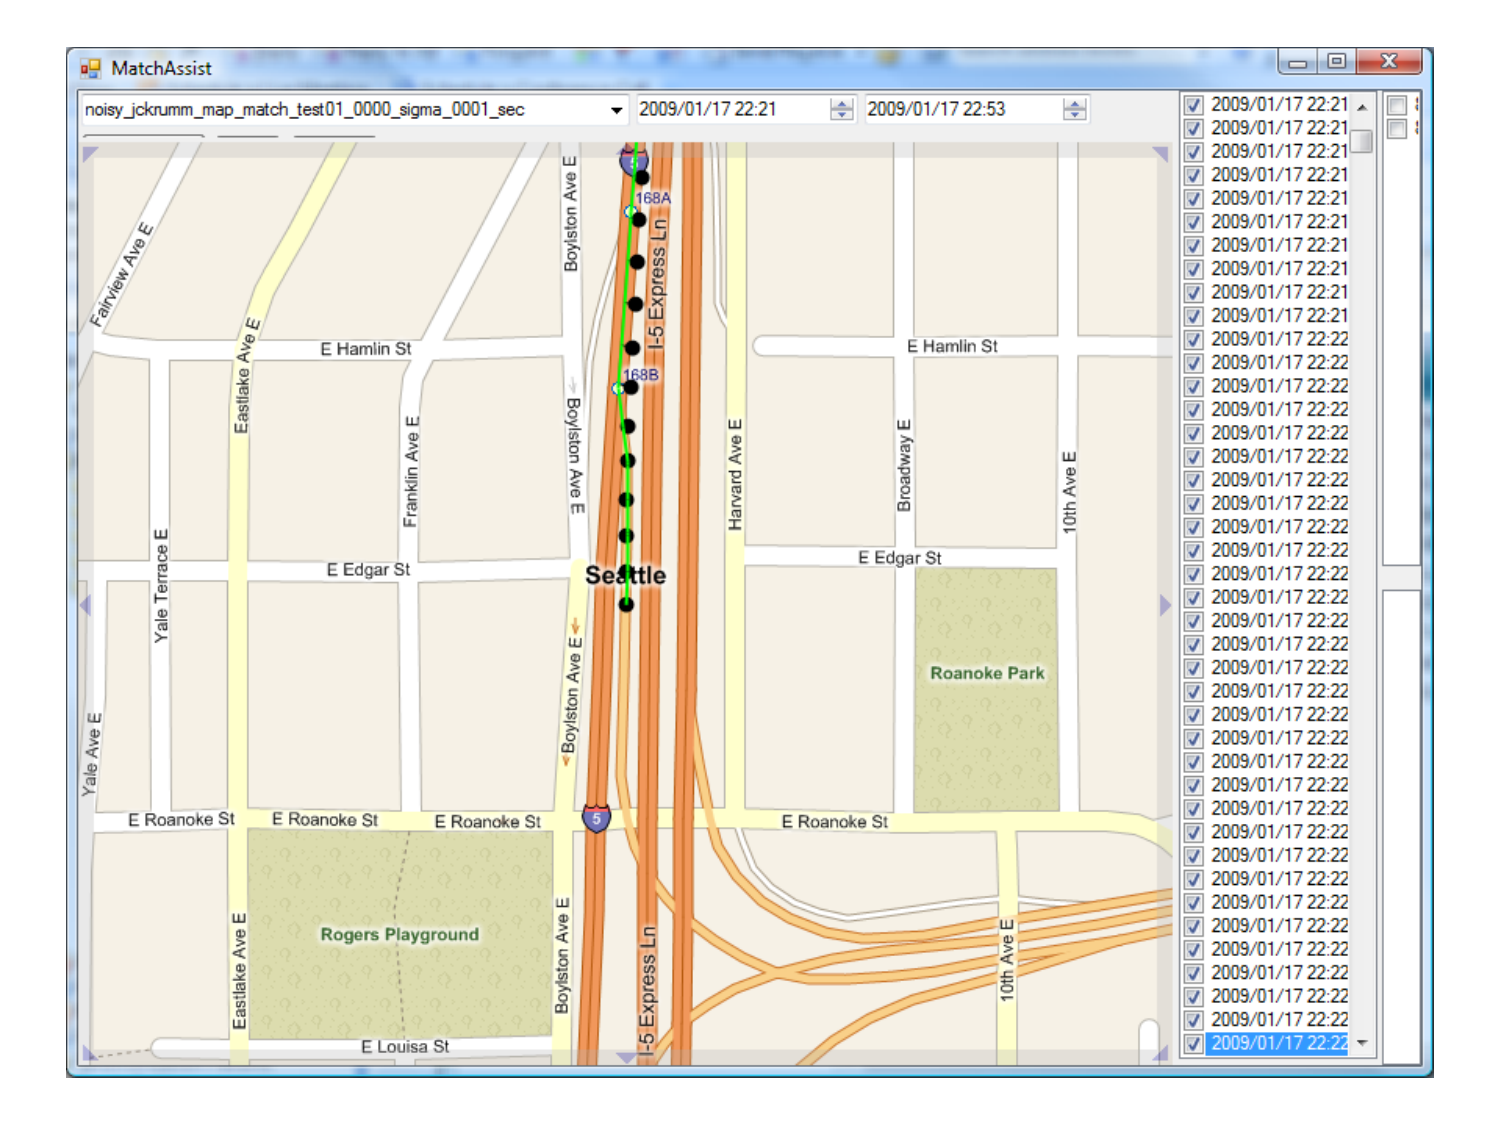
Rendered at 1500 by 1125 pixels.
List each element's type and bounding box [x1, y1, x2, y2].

picture [66, 47, 1434, 1078]
